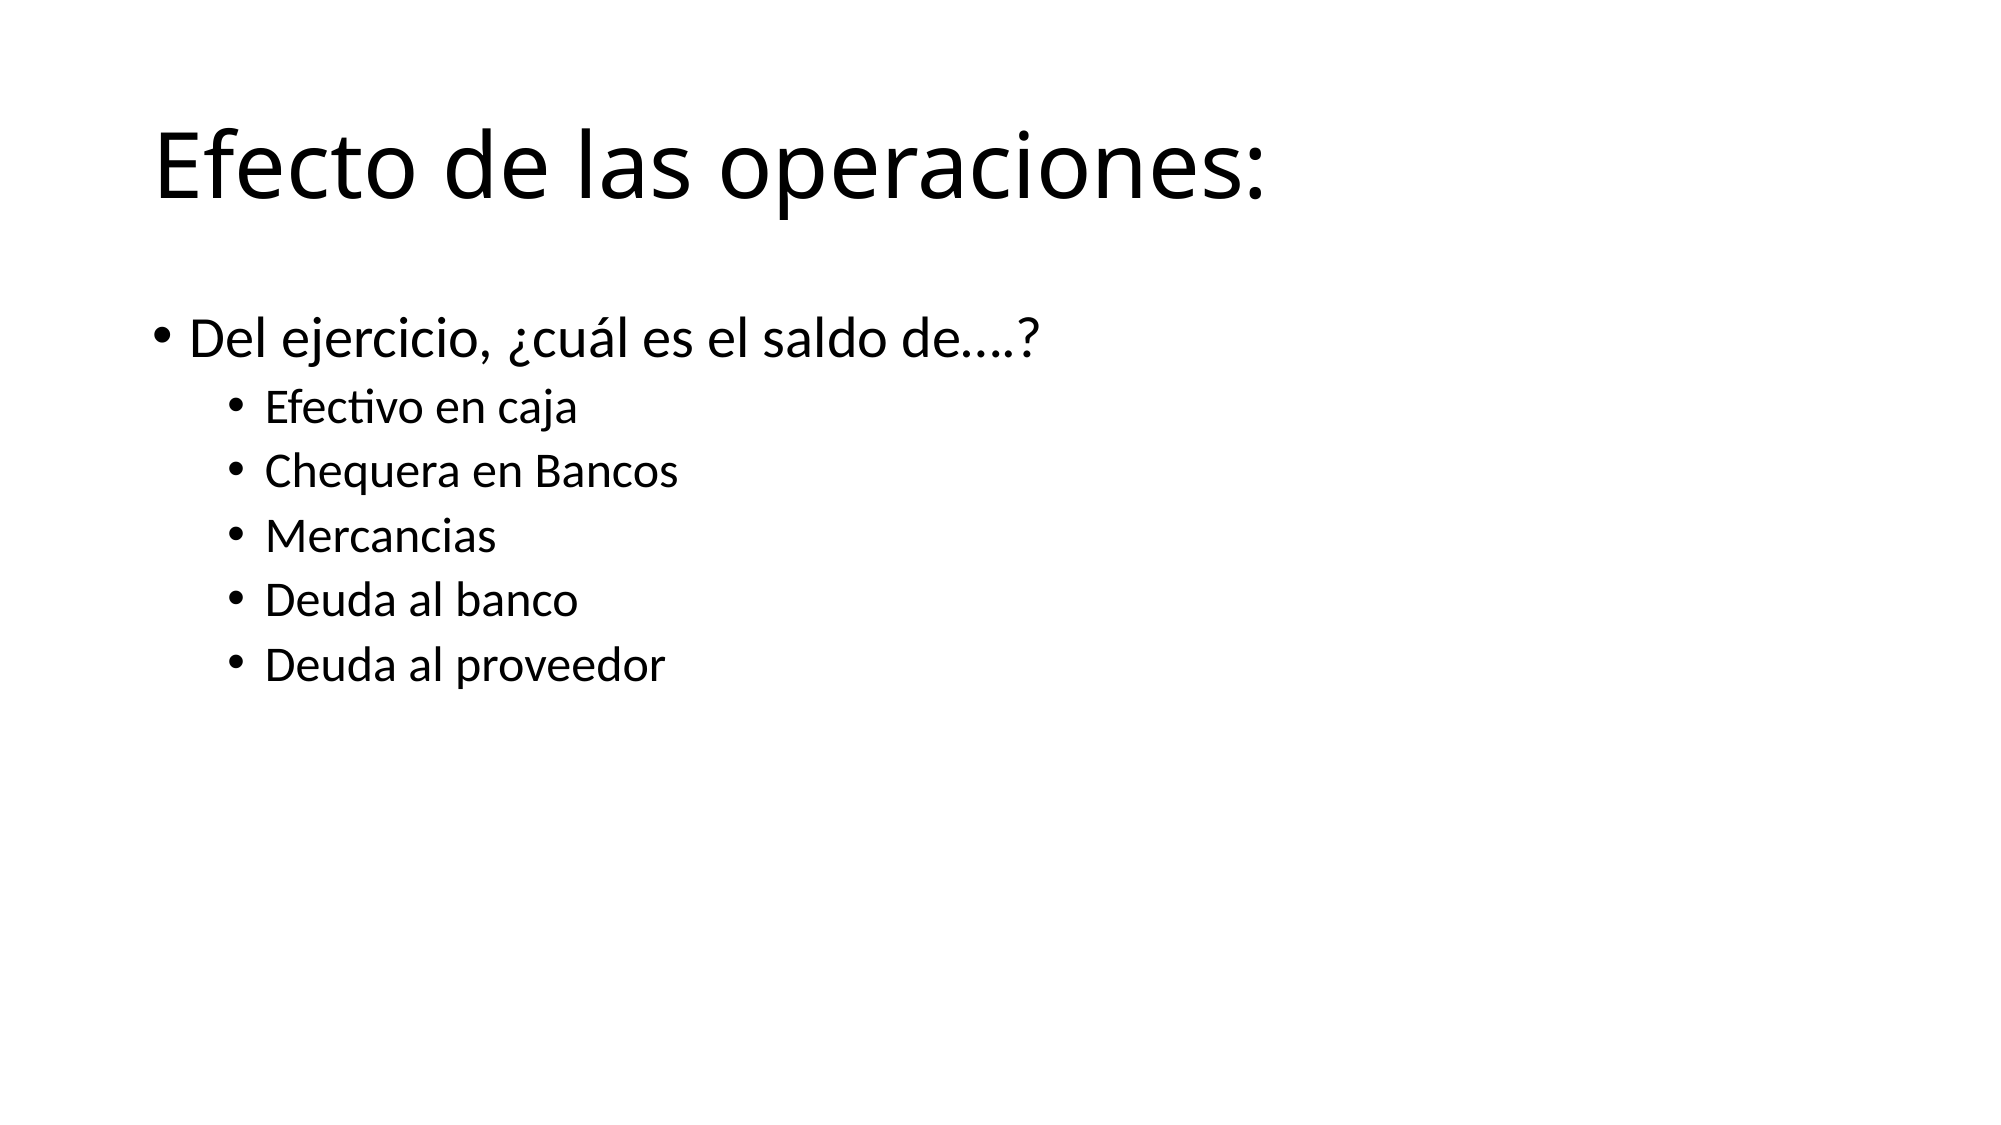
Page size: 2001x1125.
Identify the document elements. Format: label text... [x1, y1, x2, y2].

list Del ejercicio, ¿cuál es el saldo de….? Efectivo en caja Chequera en Bancos Mercancias Deuda al banco Deuda al proveedor [137, 299, 1863, 1014]
title Efecto de las operaciones: [137, 59, 1863, 278]
